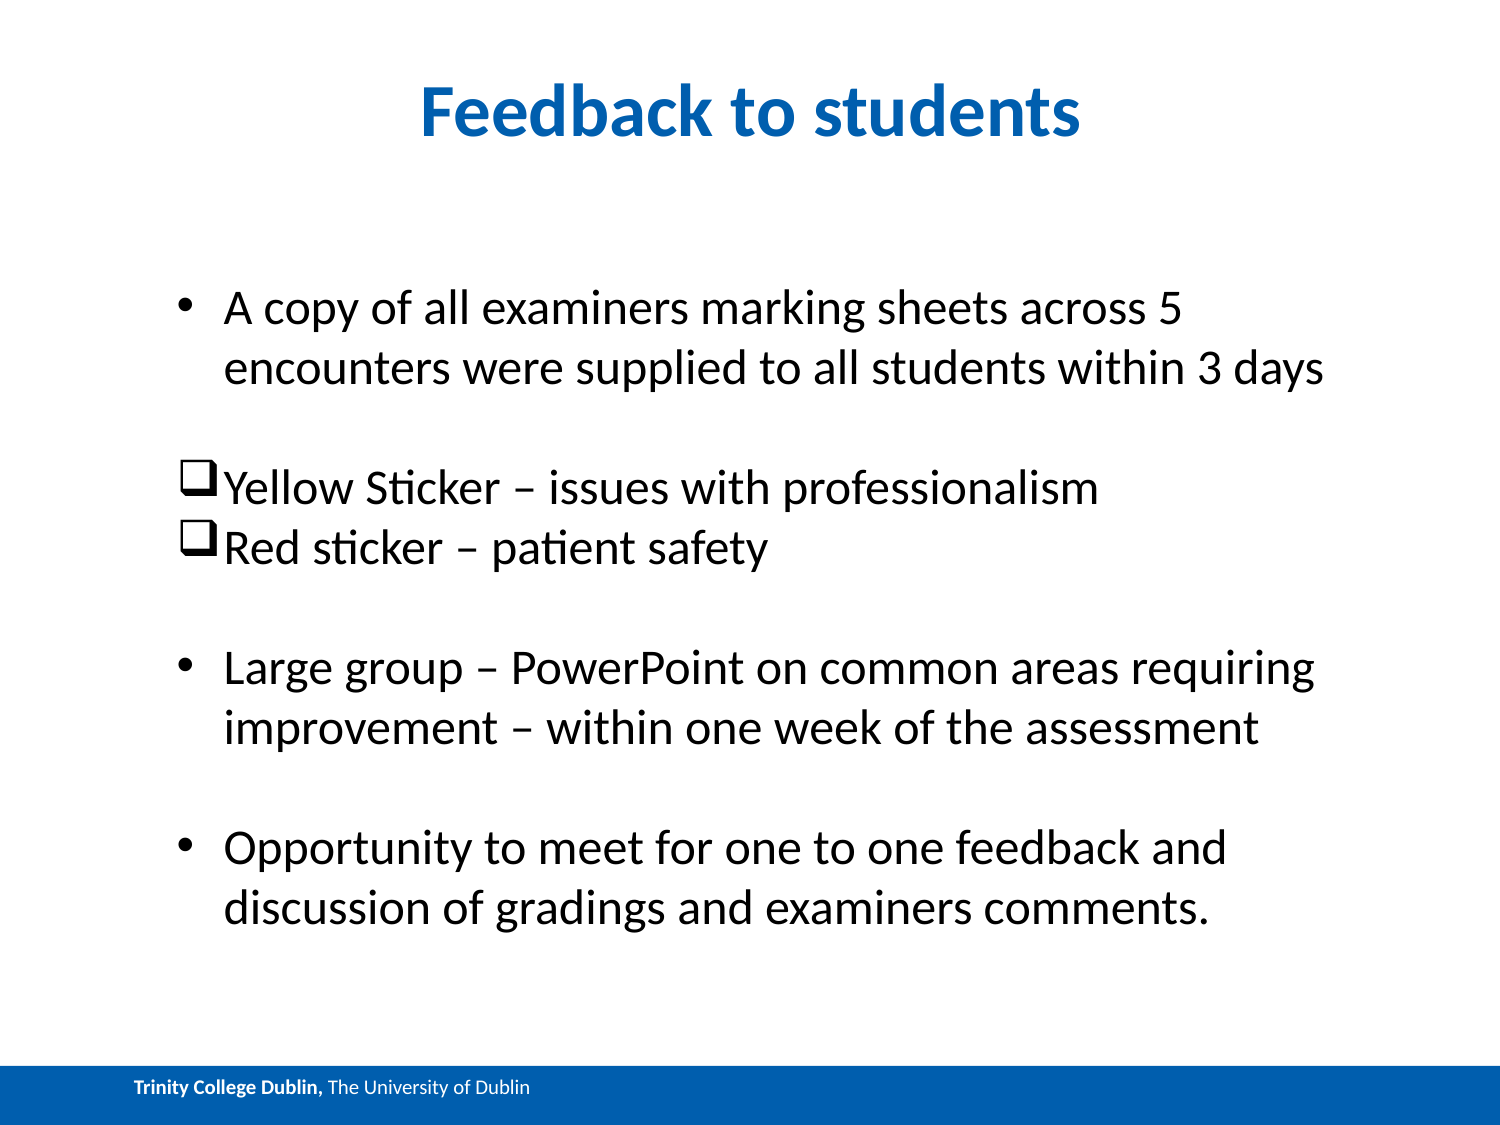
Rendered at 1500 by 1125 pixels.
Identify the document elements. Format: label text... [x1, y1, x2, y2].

text_box A copy of all examiners marking sheets across 5 encounters were supplied to all students within 3 days Yellow Sticker – issues with professionalism Red sticker – patient safety Large group – PowerPoint on common areas requiring improvement – within one week of the assessment Opportunity to meet for one to one feedback and discussion of gradings and examiners comments. [161, 266, 1367, 942]
title Feedback to students [135, 59, 1367, 152]
